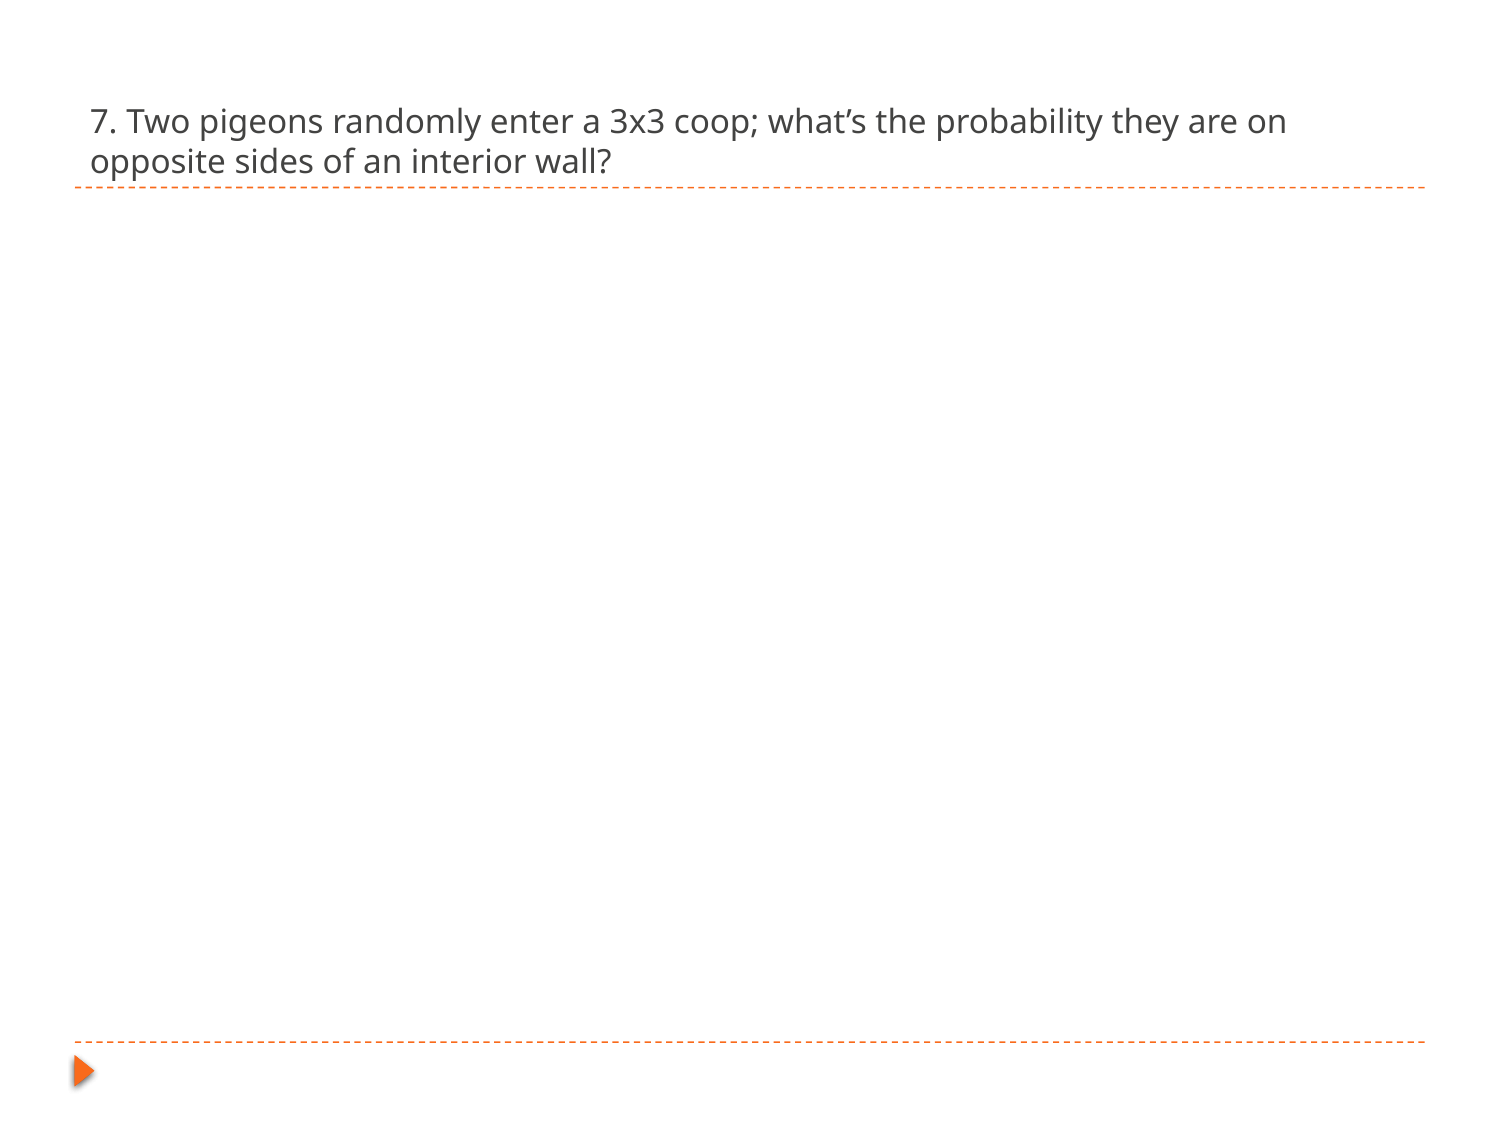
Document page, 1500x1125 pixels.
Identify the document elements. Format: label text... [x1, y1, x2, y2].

title 7. Two pigeons randomly enter a 3x3 coop; what’s the probability they are on opposite sides of an interior wall? [75, 37, 1425, 188]
